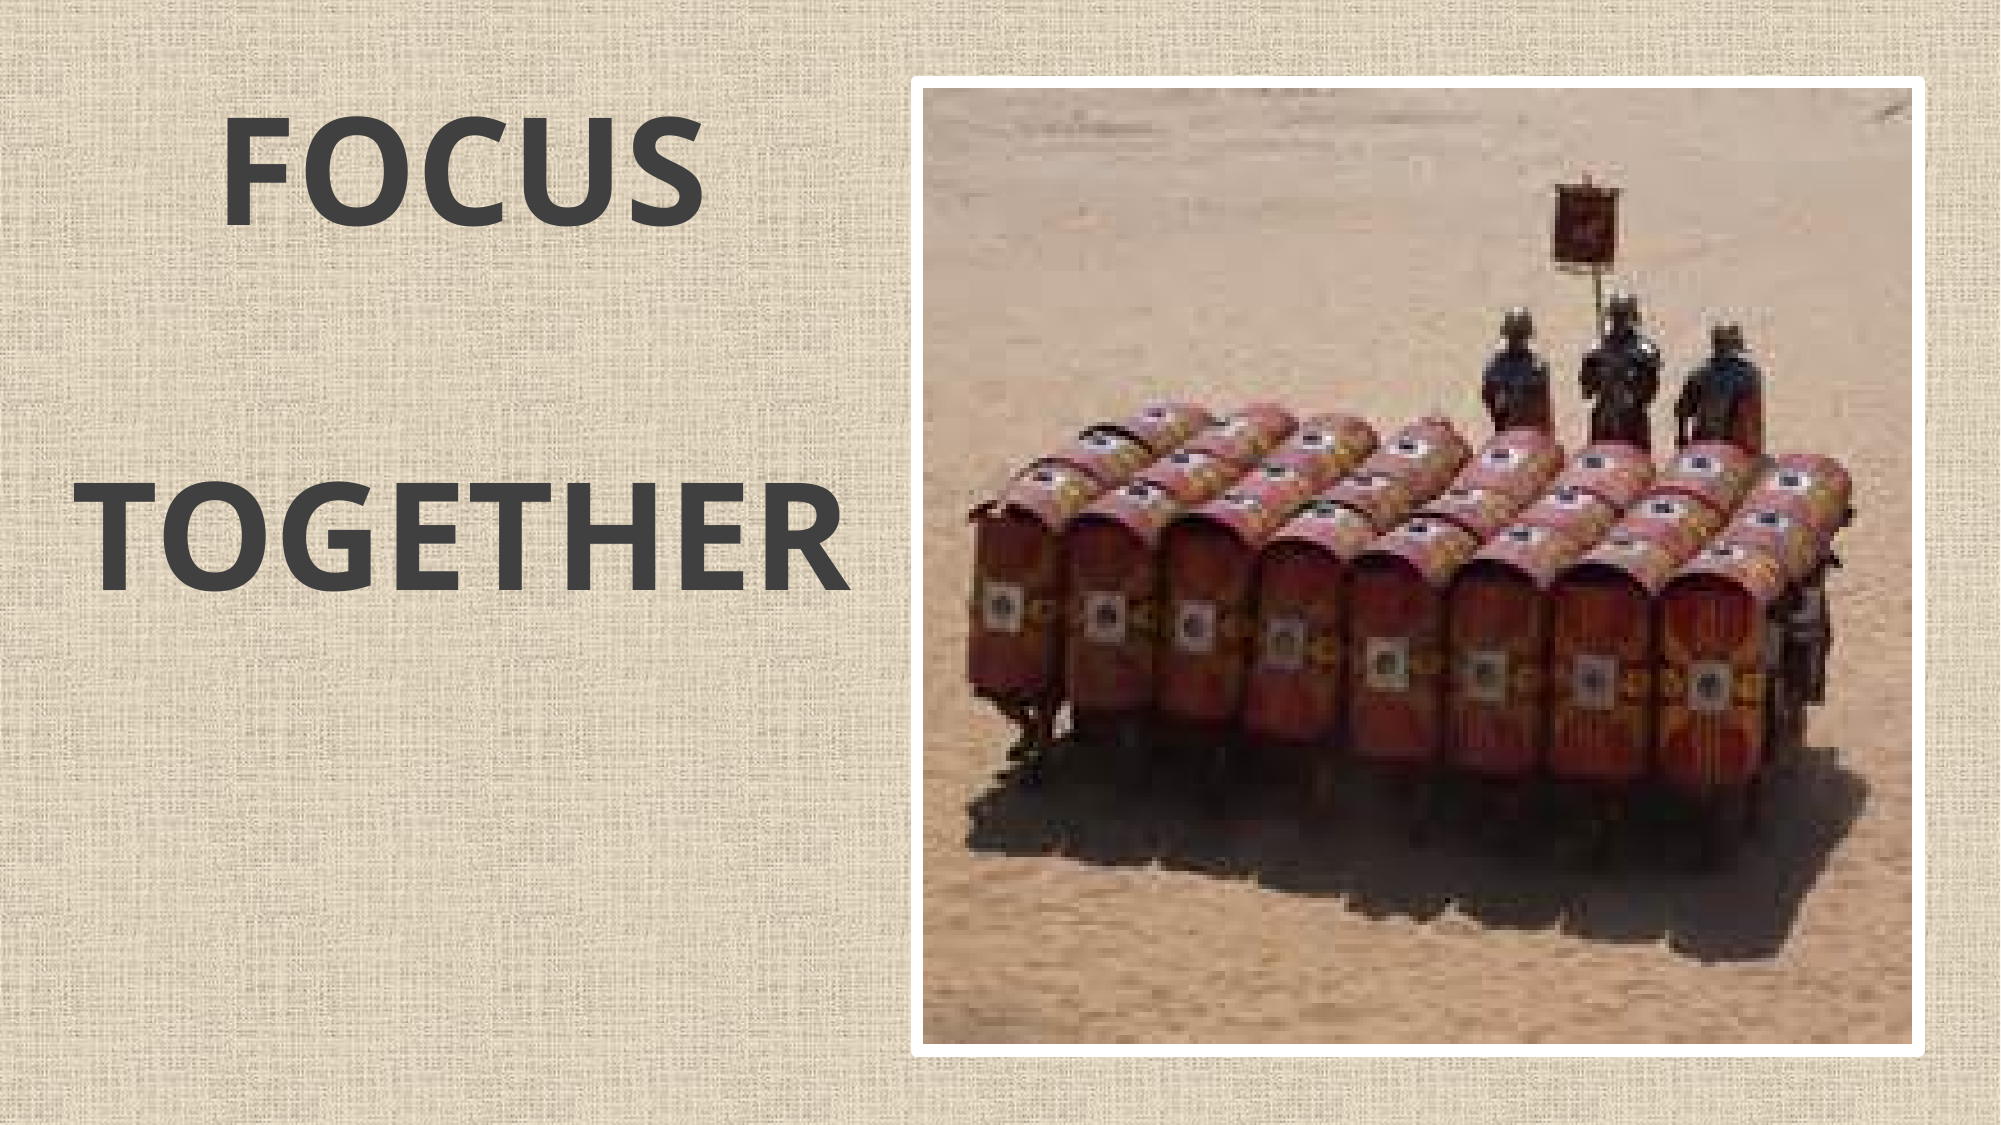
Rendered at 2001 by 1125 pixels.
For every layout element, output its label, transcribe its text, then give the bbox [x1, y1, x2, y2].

picture [0, 0, 2001, 1125]
picture [923, 88, 1913, 1045]
list FOCUS TOGETHER [0, 88, 911, 731]
